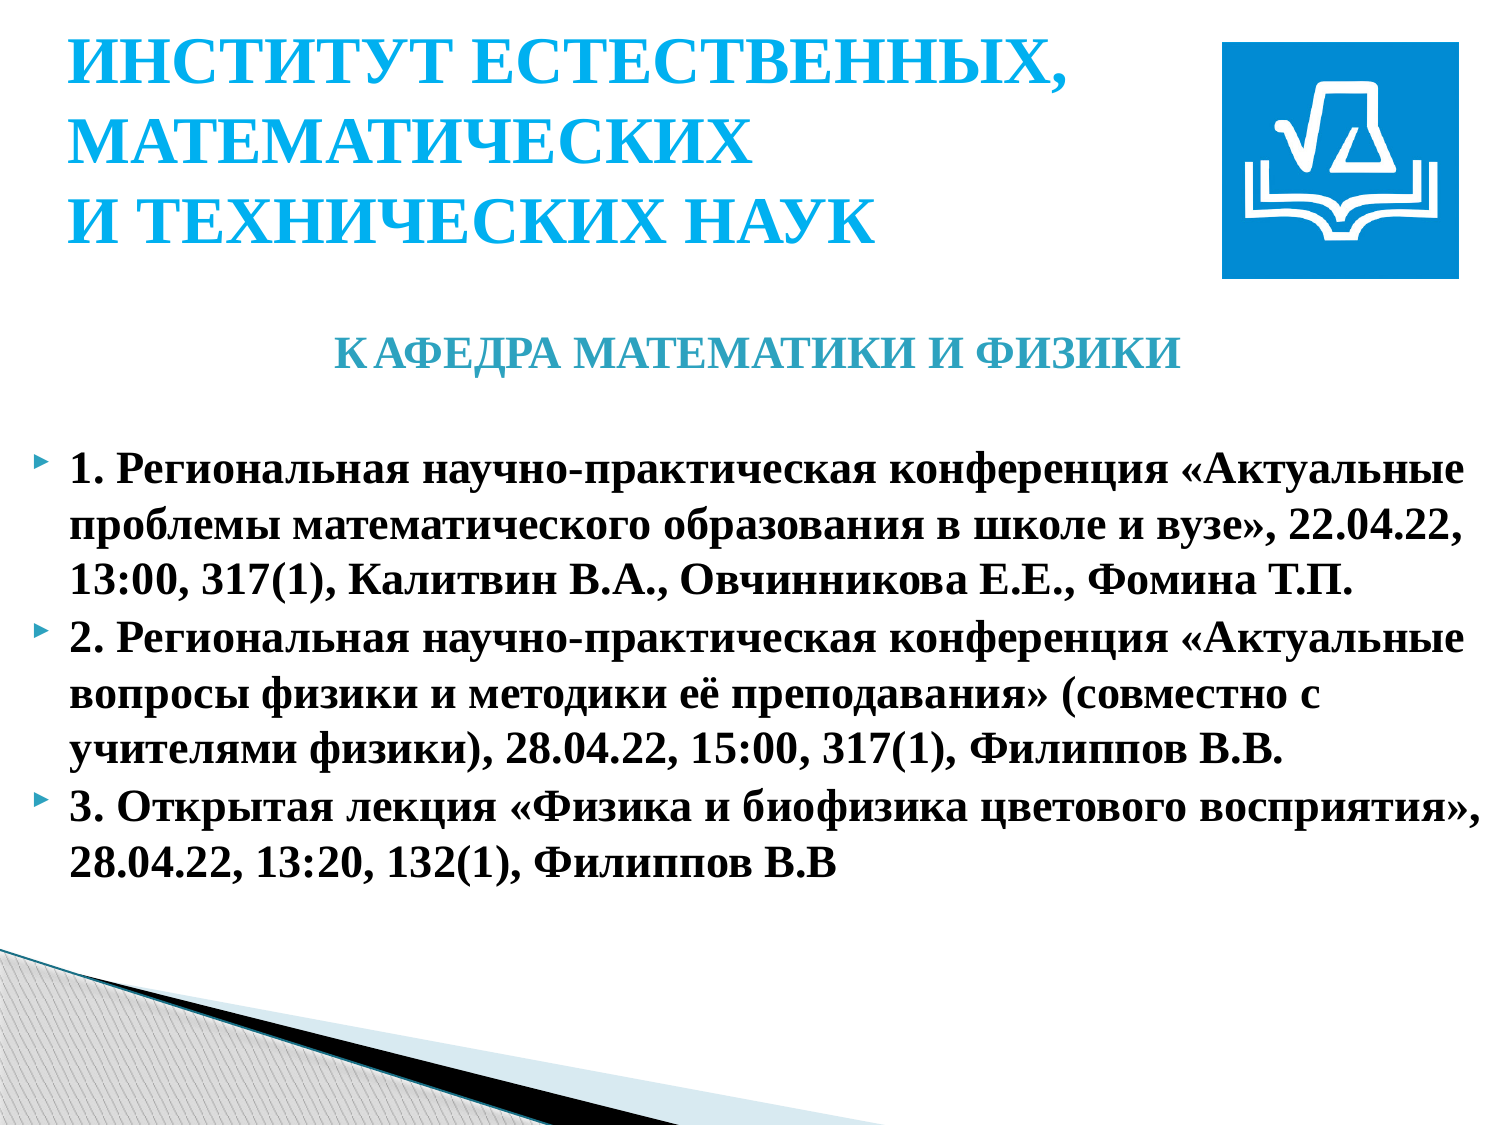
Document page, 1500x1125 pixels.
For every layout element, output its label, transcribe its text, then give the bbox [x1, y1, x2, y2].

title ИНСТИТУТ ЕСТЕСТВЕННЫХ, МАТЕМАТИЧЕСКИХ И ТЕХНИЧЕСКИХ НАУК [53, 42, 1222, 231]
list К АФЕДРА МАТЕМАТИКИ И ФИЗИКИ 1. Региональная научно-практическая конференция «Актуальные проблемы математического образования в школе и вузе», 22.04.22, 13:00, 317(1), Калитвин В.А., Овчинникова Е.Е., Фомина Т.П. 2. Региональная научно-практическая конференция «Актуальные вопросы физики и методики её преподавания» (совместно с учителями физики), 28.04.22, 15:00, 317(1), Филиппов В.В. 3. Открытая лекция «Физика и биофизика цветового восприятия», 28.04.22, 13:20, 132(1), Филиппов В.В [0, 314, 1500, 1125]
picture [1261, 161, 1421, 221]
picture [1245, 162, 1437, 240]
picture [1275, 81, 1395, 173]
